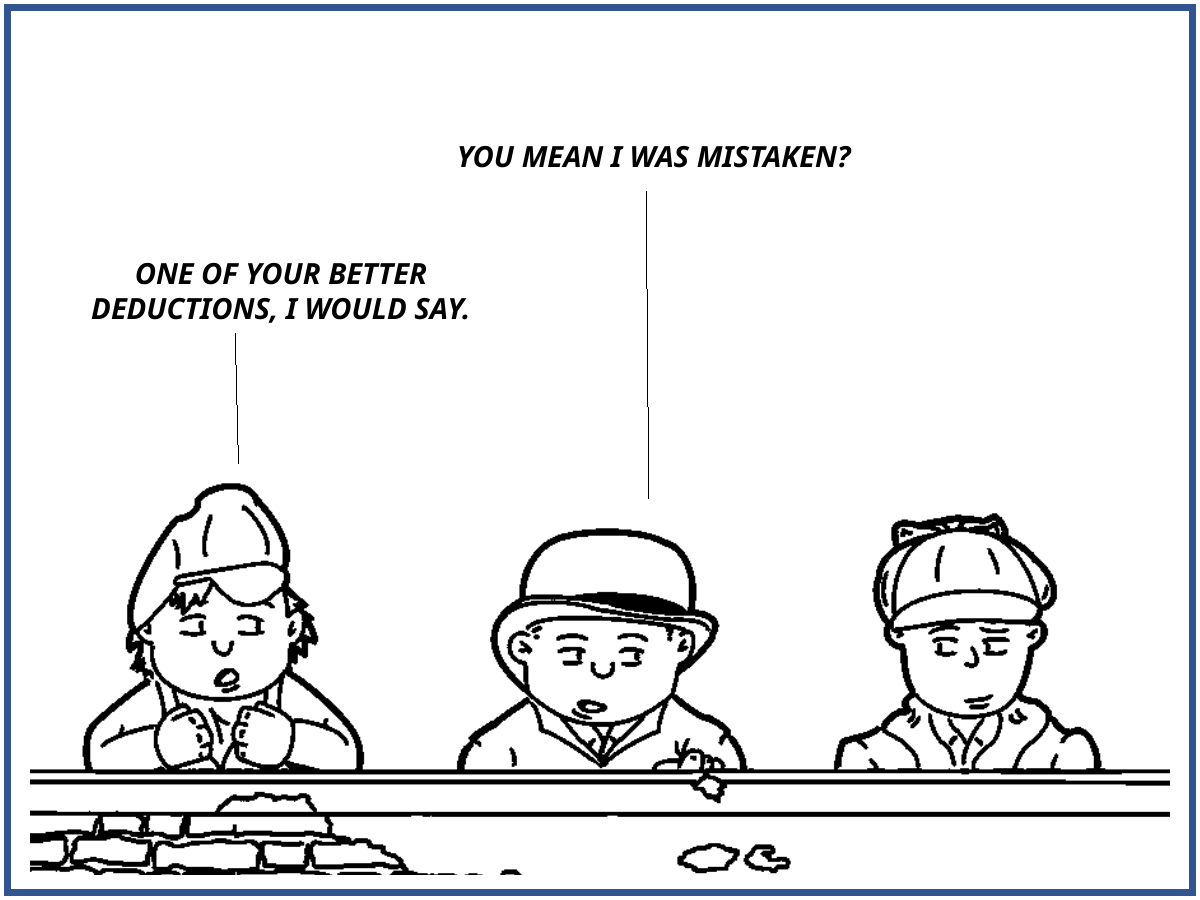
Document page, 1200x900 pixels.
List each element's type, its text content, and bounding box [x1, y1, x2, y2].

text_box YOU MEAN I WAS MISTAKEN? [358, 131, 950, 181]
text_box ONE OF YOUR BETTER DEDUCTIONS, I WOULD SAY. [36, 248, 526, 405]
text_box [29, 405, 1170, 874]
